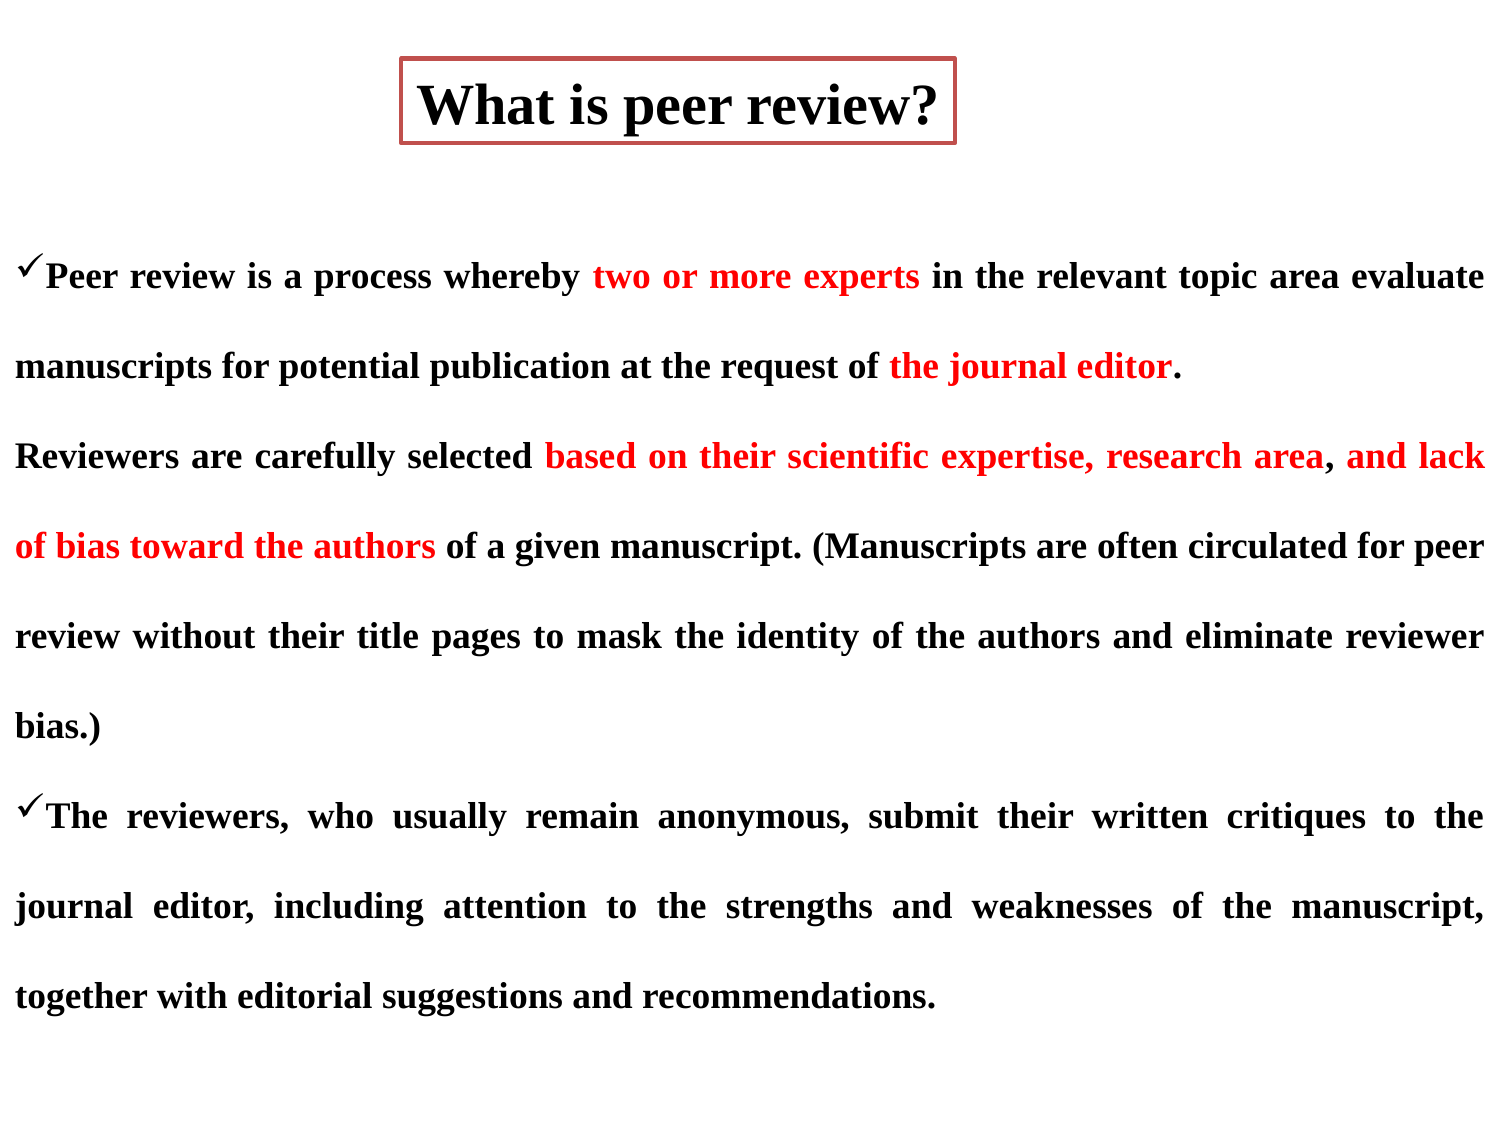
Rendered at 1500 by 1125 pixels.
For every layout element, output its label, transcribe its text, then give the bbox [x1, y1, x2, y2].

text_box Peer review is a process whereby two or more experts in the relevant topic area evaluate manuscripts for potential publication at the request of the journal editor. Reviewers are carefully selected based on their scientific expertise, research area, and lack of bias toward the authors of a given manuscript. (Manuscripts are often circulated for peer review without their title pages to mask the identity of the authors and eliminate reviewer bias.) The reviewers, who usually remain anonymous, submit their written critiques to the journal editor, including attention to the strengths and weaknesses of the manuscript, together with editorial suggestions and recommendations. [0, 199, 1500, 1024]
text_box What is peer review? [399, 56, 957, 145]
